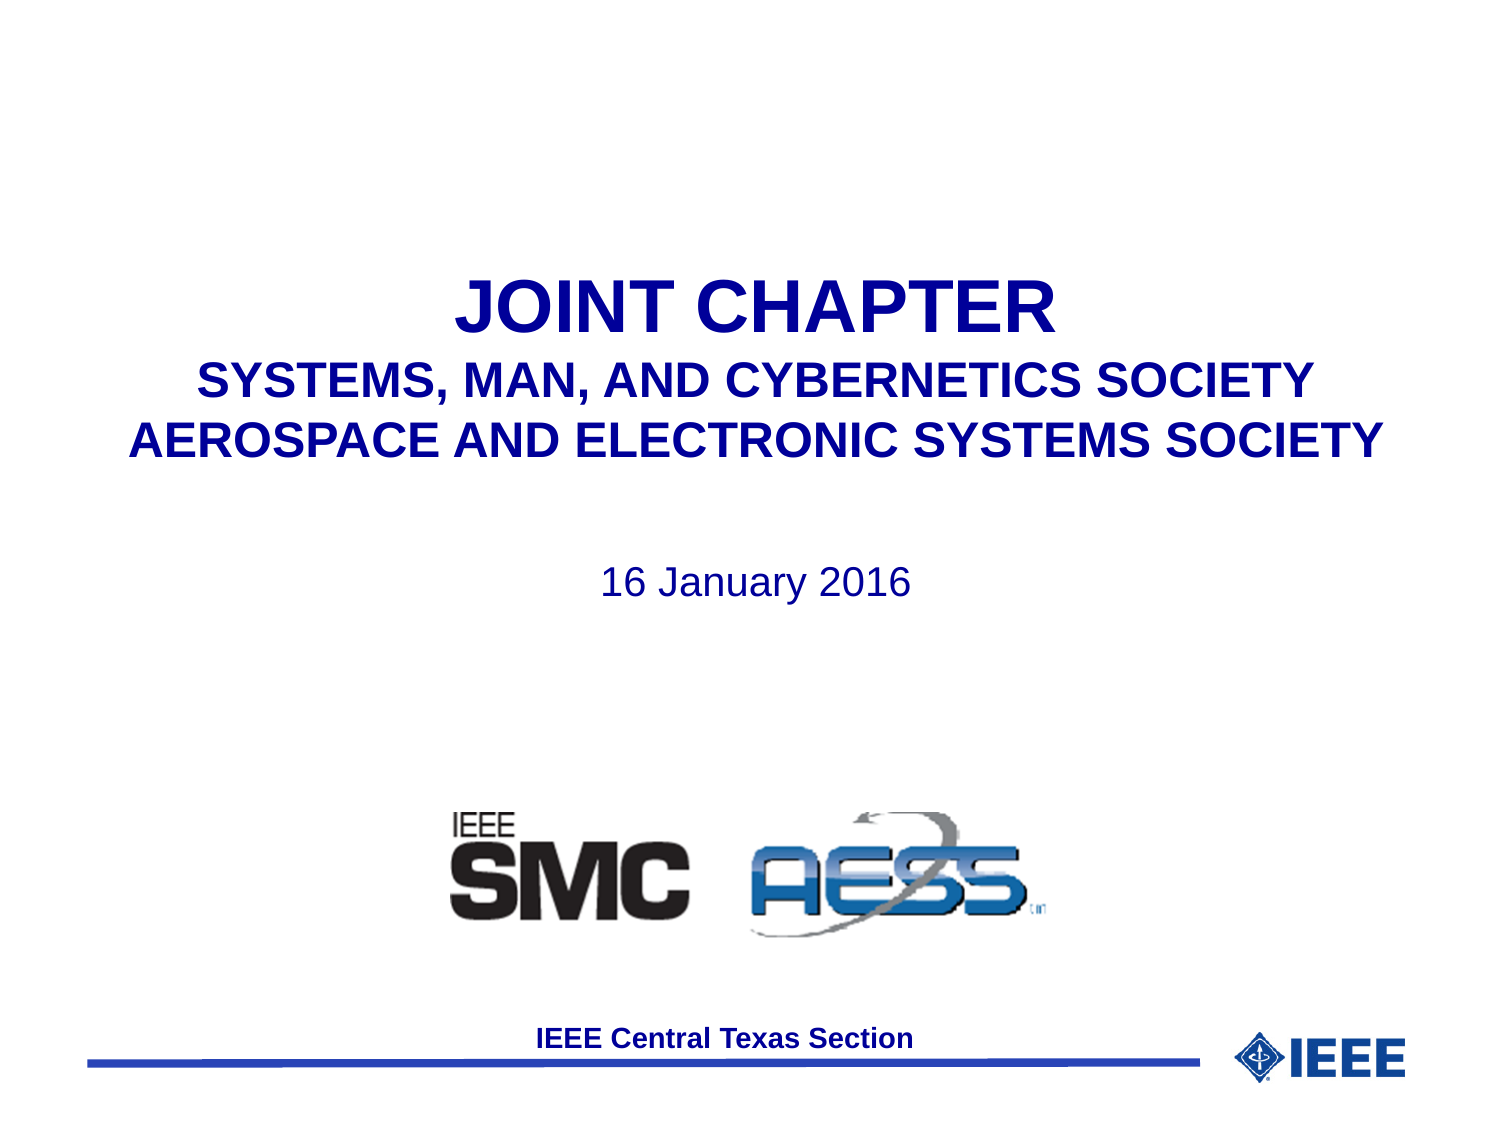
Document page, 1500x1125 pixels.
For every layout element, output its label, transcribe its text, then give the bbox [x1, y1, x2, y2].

list 16 January 2016 [118, 476, 1394, 723]
picture [1231, 1030, 1406, 1084]
title Joint Chapter Systems, Man, and Cybernetics Society Aerospace and Electronic Systems Society [62, 249, 1450, 500]
picture [449, 812, 1052, 959]
